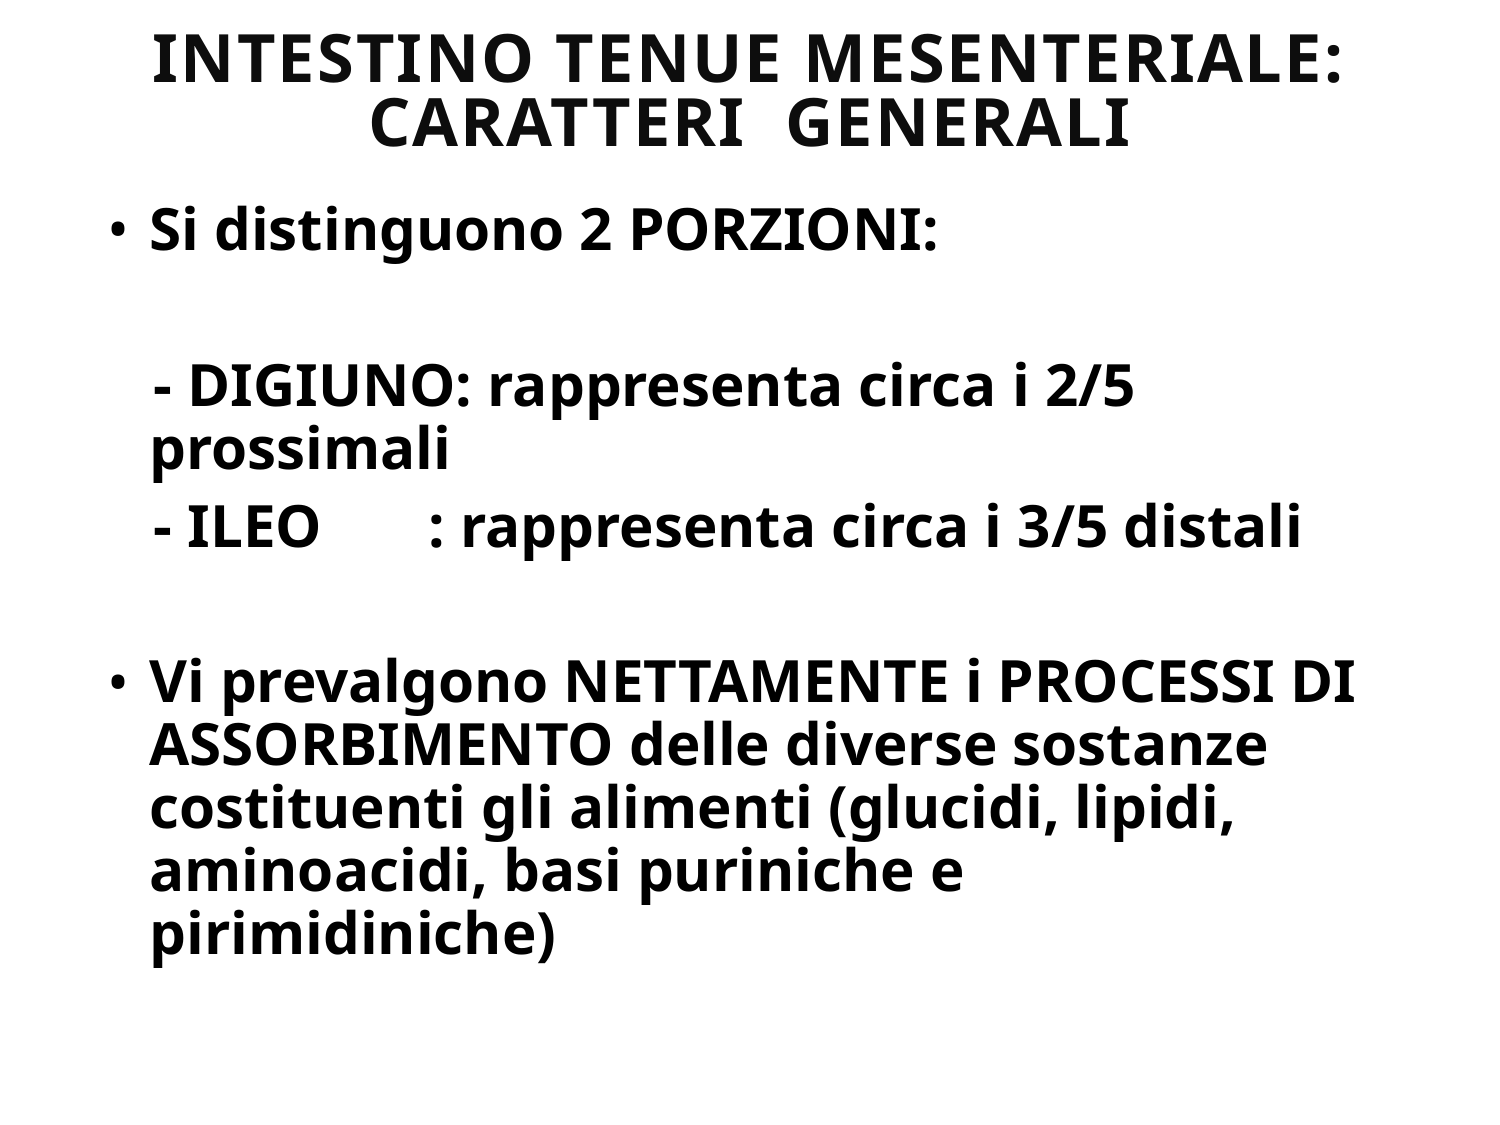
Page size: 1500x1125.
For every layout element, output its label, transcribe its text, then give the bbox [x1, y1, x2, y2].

list Si distinguono 2 PORZIONI: - DIGIUNO: rappresenta circa i 2/5 prossimali - ILEO : rappresenta circa i 3/5 distali Vi prevalgono NETTAMENTE i PROCESSI DI ASSORBIMENTO delle diverse sostanze costituenti gli alimenti (glucidi, lipidi, aminoacidi, basi puriniche e pirimidiniche) [100, 192, 1376, 1074]
title INTESTINO TENUE MESENTERIALE: CARATTERI GENERALI [0, 38, 1500, 152]
